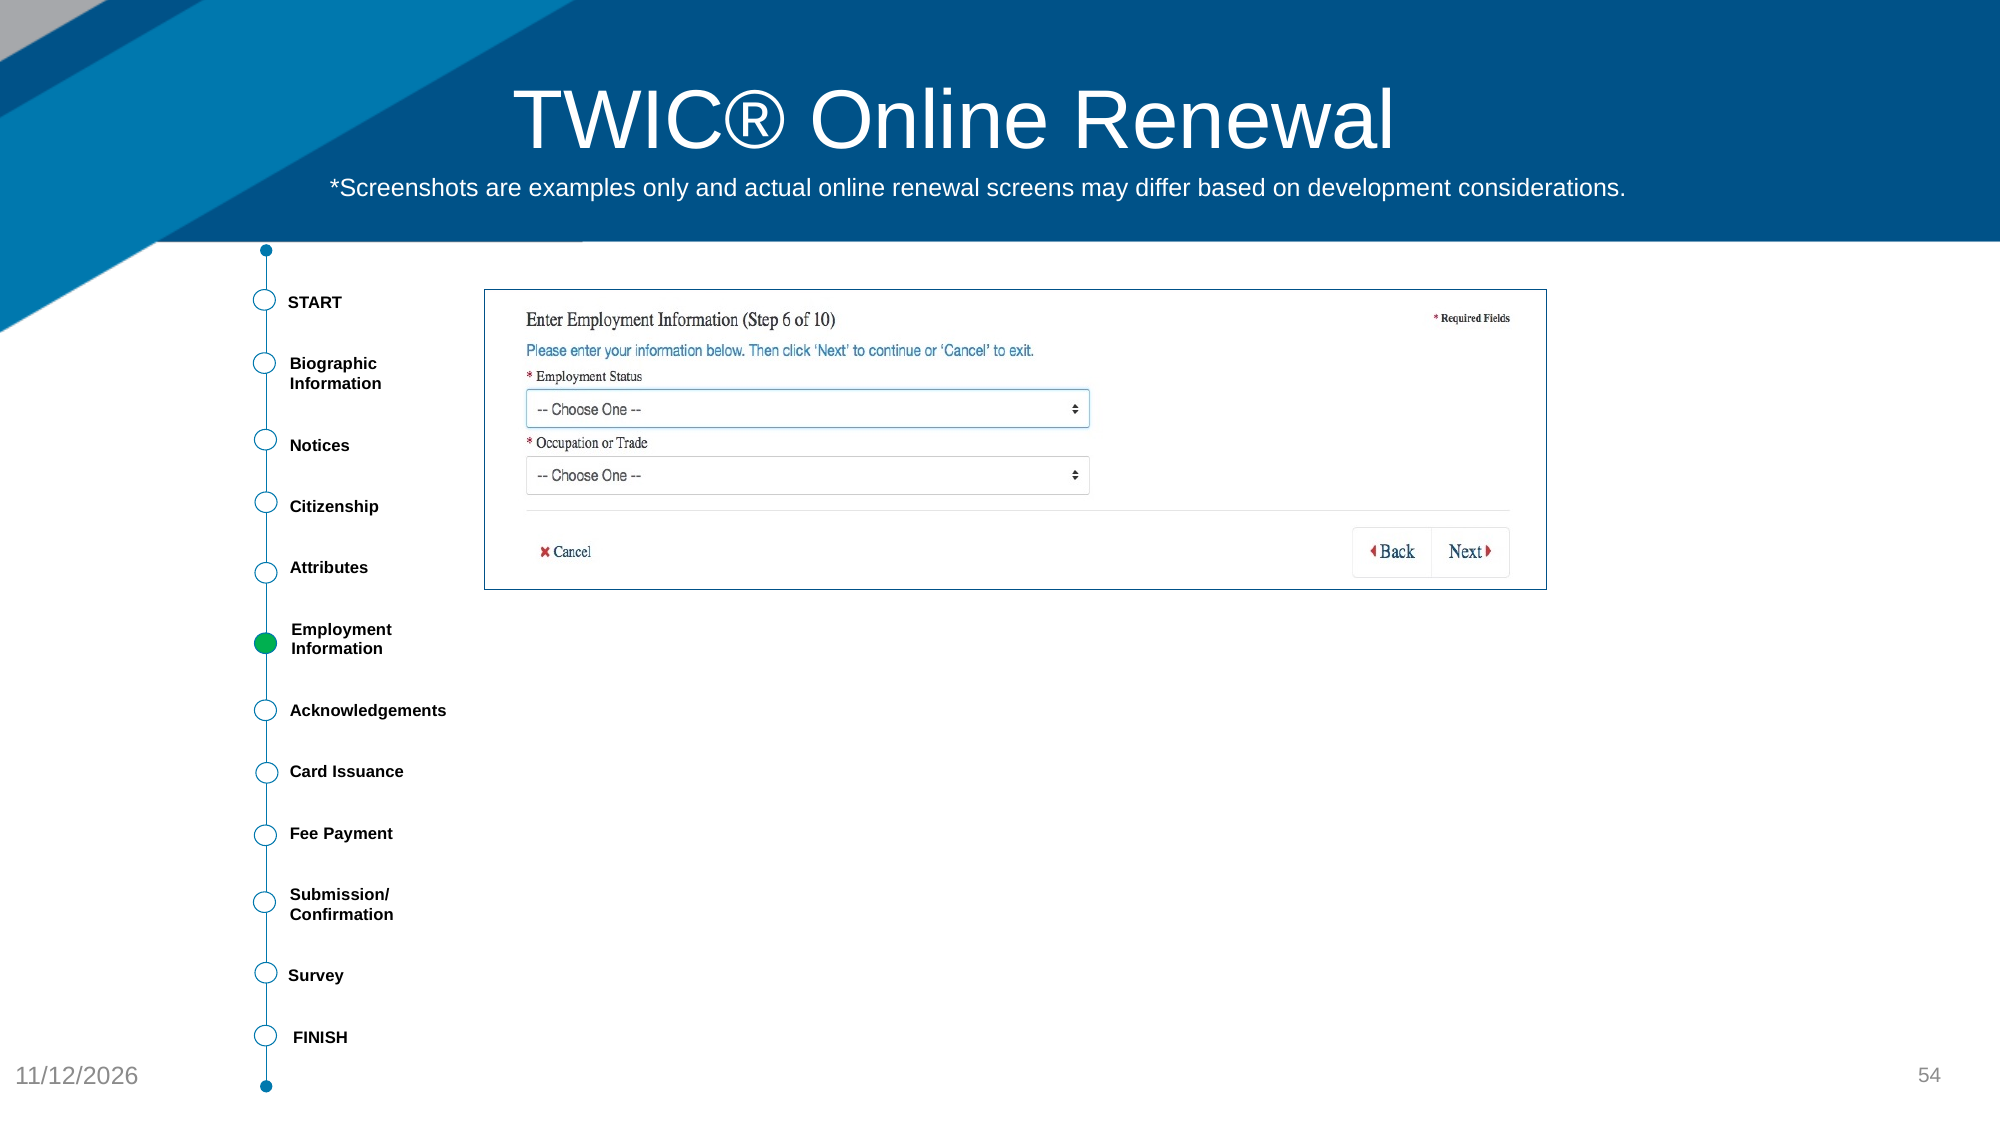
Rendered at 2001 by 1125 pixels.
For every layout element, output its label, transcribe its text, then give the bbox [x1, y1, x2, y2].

text_box [253, 632, 266, 655]
text_box [254, 561, 266, 584]
text_box [267, 1024, 273, 1047]
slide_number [0, 1044, 175, 1105]
text_box [254, 491, 266, 514]
text_box [267, 429, 278, 451]
text_box [252, 289, 266, 311]
text_box [267, 891, 277, 913]
text_box Employment Information [276, 610, 434, 666]
text_box [255, 762, 266, 784]
text_box Citizenship [274, 488, 401, 523]
title TWIC® Online Renewal [512, 0, 1844, 243]
text_box [267, 962, 278, 984]
text_box Card Issuance [274, 753, 478, 789]
text_box [252, 352, 266, 374]
text_box [253, 824, 266, 847]
text_box [267, 562, 278, 584]
text_box [252, 891, 266, 913]
text_box [267, 632, 278, 654]
text_box START [268, 284, 362, 319]
text_box [254, 961, 266, 984]
text_box [267, 352, 276, 374]
text_box Notices [274, 426, 401, 462]
text_box [267, 824, 274, 846]
text_box Acknowledgements [274, 692, 478, 728]
picture [0, 0, 2000, 590]
text_box Survey [273, 957, 476, 993]
text_box Submission/ Confirmation [274, 876, 441, 932]
text_box [267, 699, 278, 721]
text_box [253, 699, 266, 722]
text_box [253, 428, 266, 451]
text_box [267, 761, 279, 784]
text_box [267, 289, 276, 311]
text_box Attributes [274, 549, 401, 585]
slide_number 54 [1843, 1043, 1942, 1104]
text_box [253, 1024, 266, 1047]
text_box Biographic Information [274, 345, 401, 401]
text_box FINISH [273, 1019, 368, 1054]
text_box Fee Payment [274, 815, 433, 850]
text_box *Screenshots are examples only and actual online renewal screens may differ based on development considerations. [315, 164, 1716, 210]
text_box [267, 491, 278, 513]
picture [0, 0, 200, 116]
